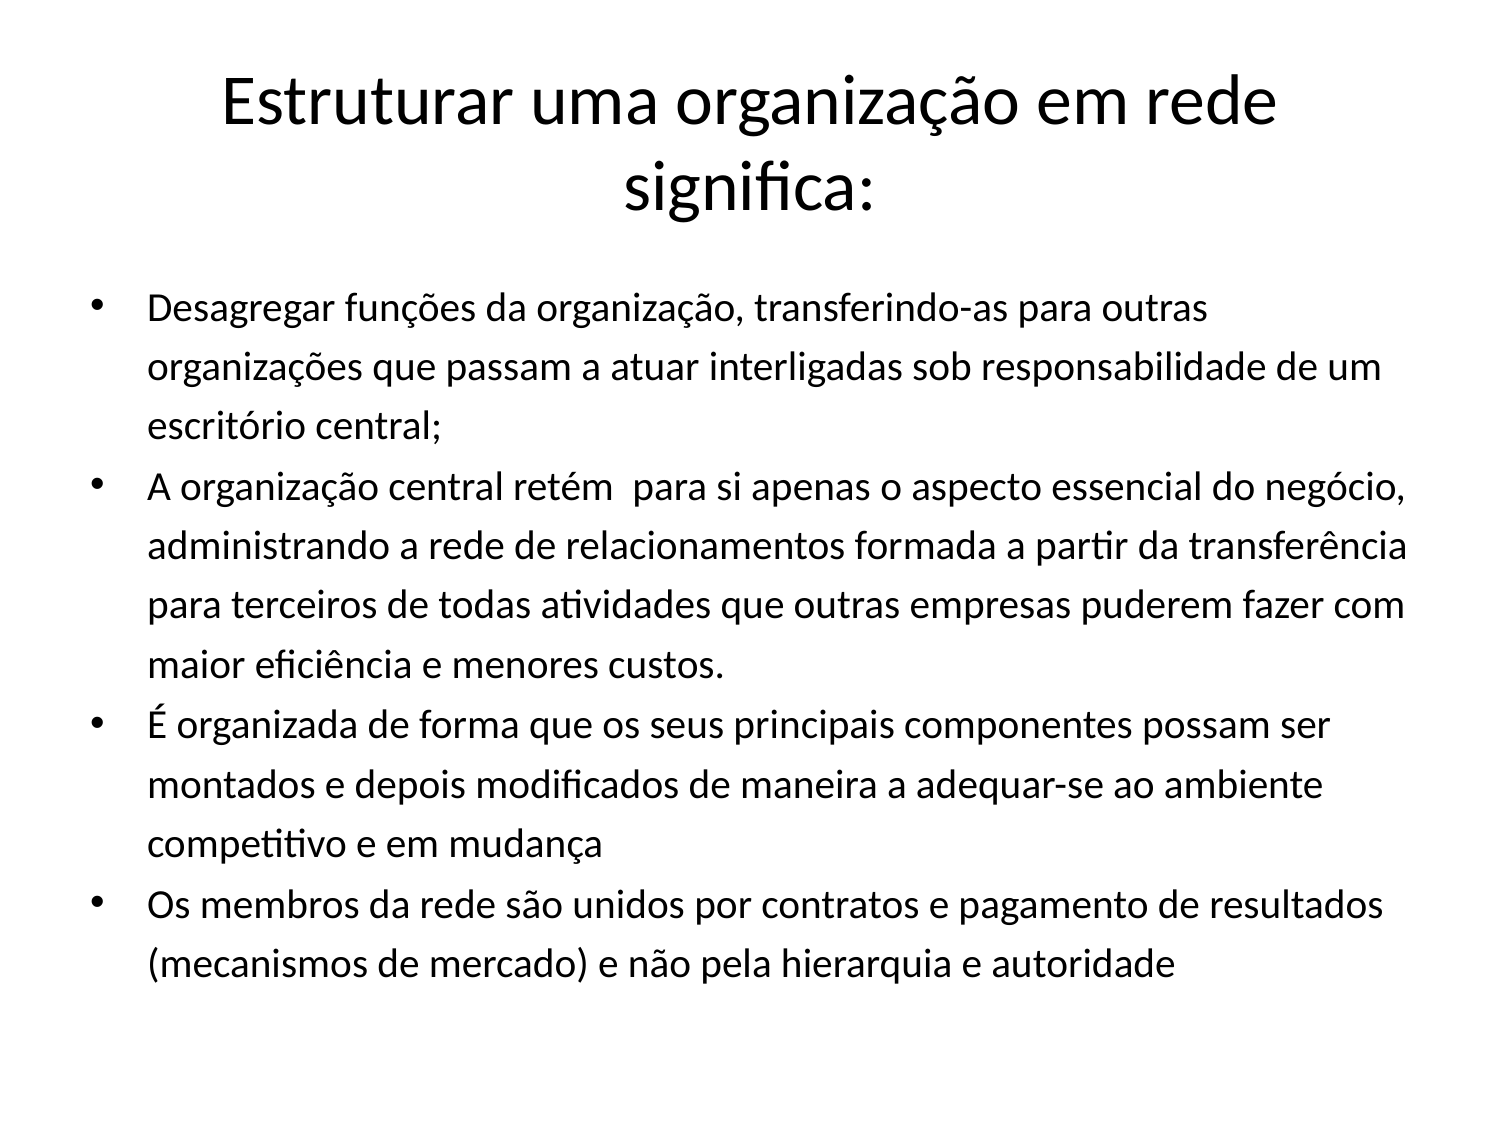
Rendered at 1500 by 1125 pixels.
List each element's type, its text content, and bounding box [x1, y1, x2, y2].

title Estruturar uma organização em rede significa: [75, 45, 1425, 233]
list Desagregar funções da organização, transferindo-as para outras organizações que passam a atuar interligadas sob responsabilidade de um escritório central; A organização central retém para si apenas o aspecto essencial do negócio, administrando a rede de relacionamentos formada a partir da transferência para terceiros de todas atividades que outras empresas puderem fazer com maior eficiência e menores custos. É organizada de forma que os seus principais componentes possam ser montados e depois modificados de maneira a adequar-se ao ambiente competitivo e em mudança Os membros da rede são unidos por contratos e pagamento de resultados (mecanismos de mercado) e não pela hierarquia e autoridade [75, 262, 1425, 1005]
